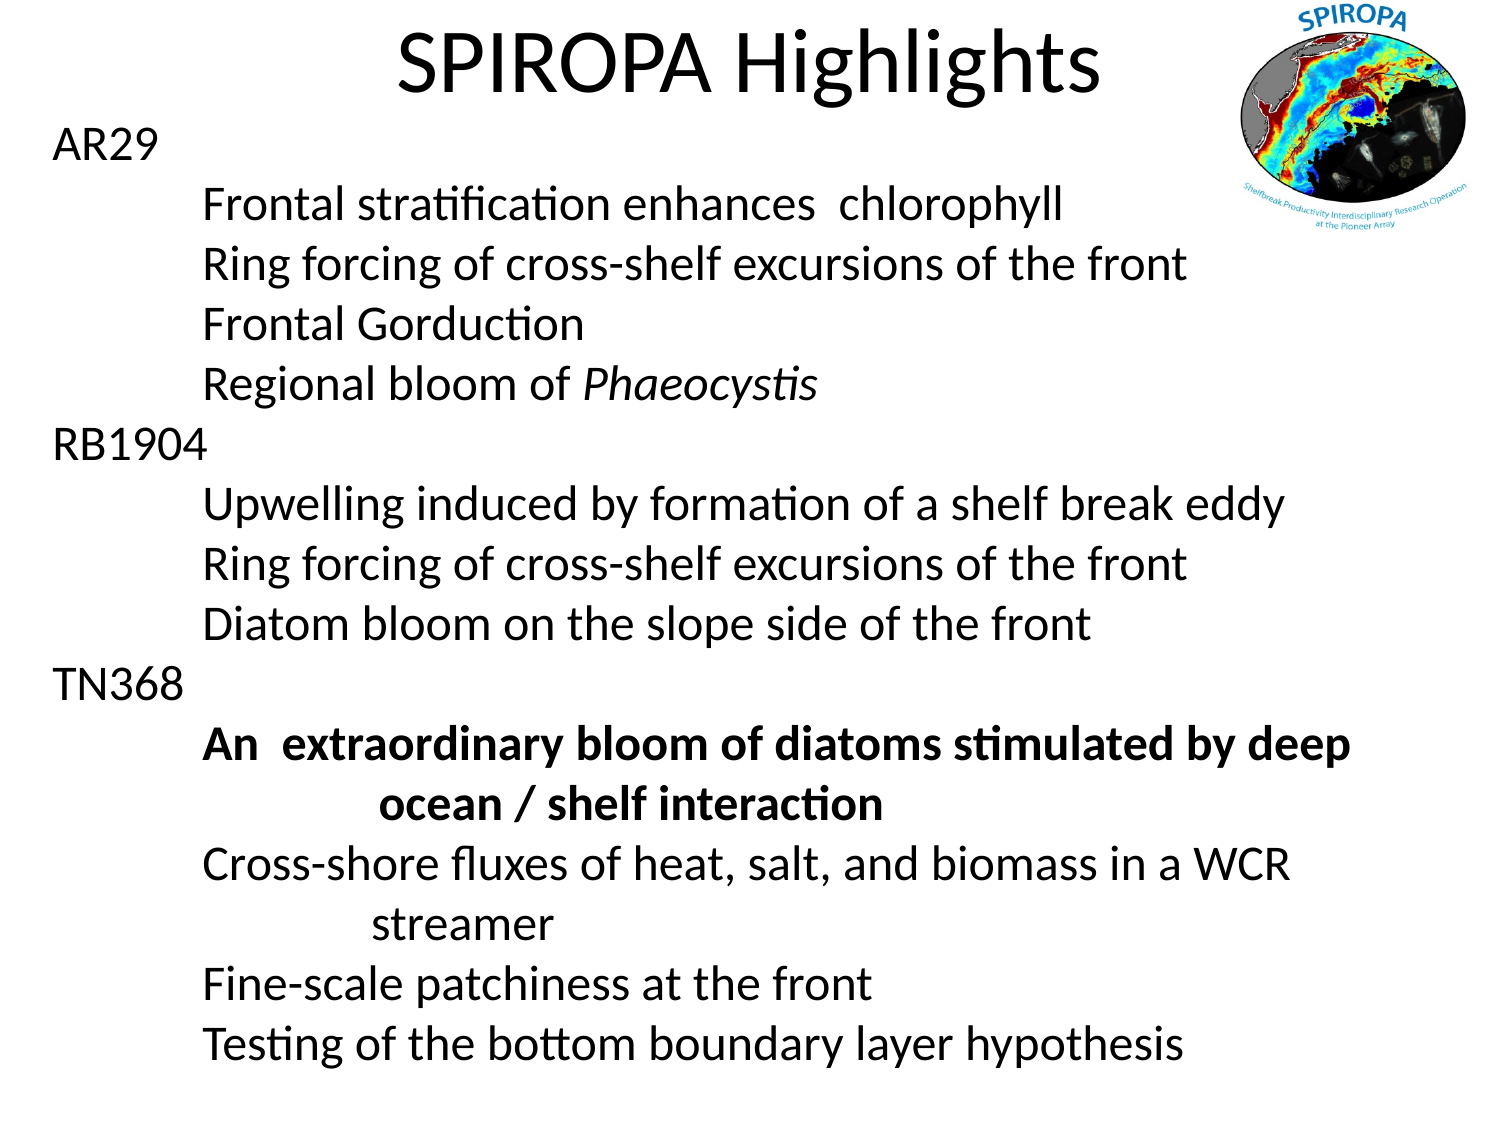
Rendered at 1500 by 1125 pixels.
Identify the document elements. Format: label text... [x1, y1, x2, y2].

text_box AR29 Frontal stratification enhances chlorophyll Ring forcing of cross-shelf excursions of the front Frontal Gorduction Regional bloom of Phaeocystis RB1904 Upwelling induced by formation of a shelf break eddy Ring forcing of cross-shelf excursions of the front Diatom bloom on the slope side of the front TN368 An extraordinary bloom of diatoms stimulated by deep ocean / shelf interaction Cross-shore fluxes of heat, salt, and biomass in a WCR streamer Fine-scale patchiness at the front Testing of the bottom boundary layer hypothesis [37, 102, 1500, 1078]
picture [1208, 0, 1500, 241]
title SPIROPA Highlights [75, 0, 1206, 102]
